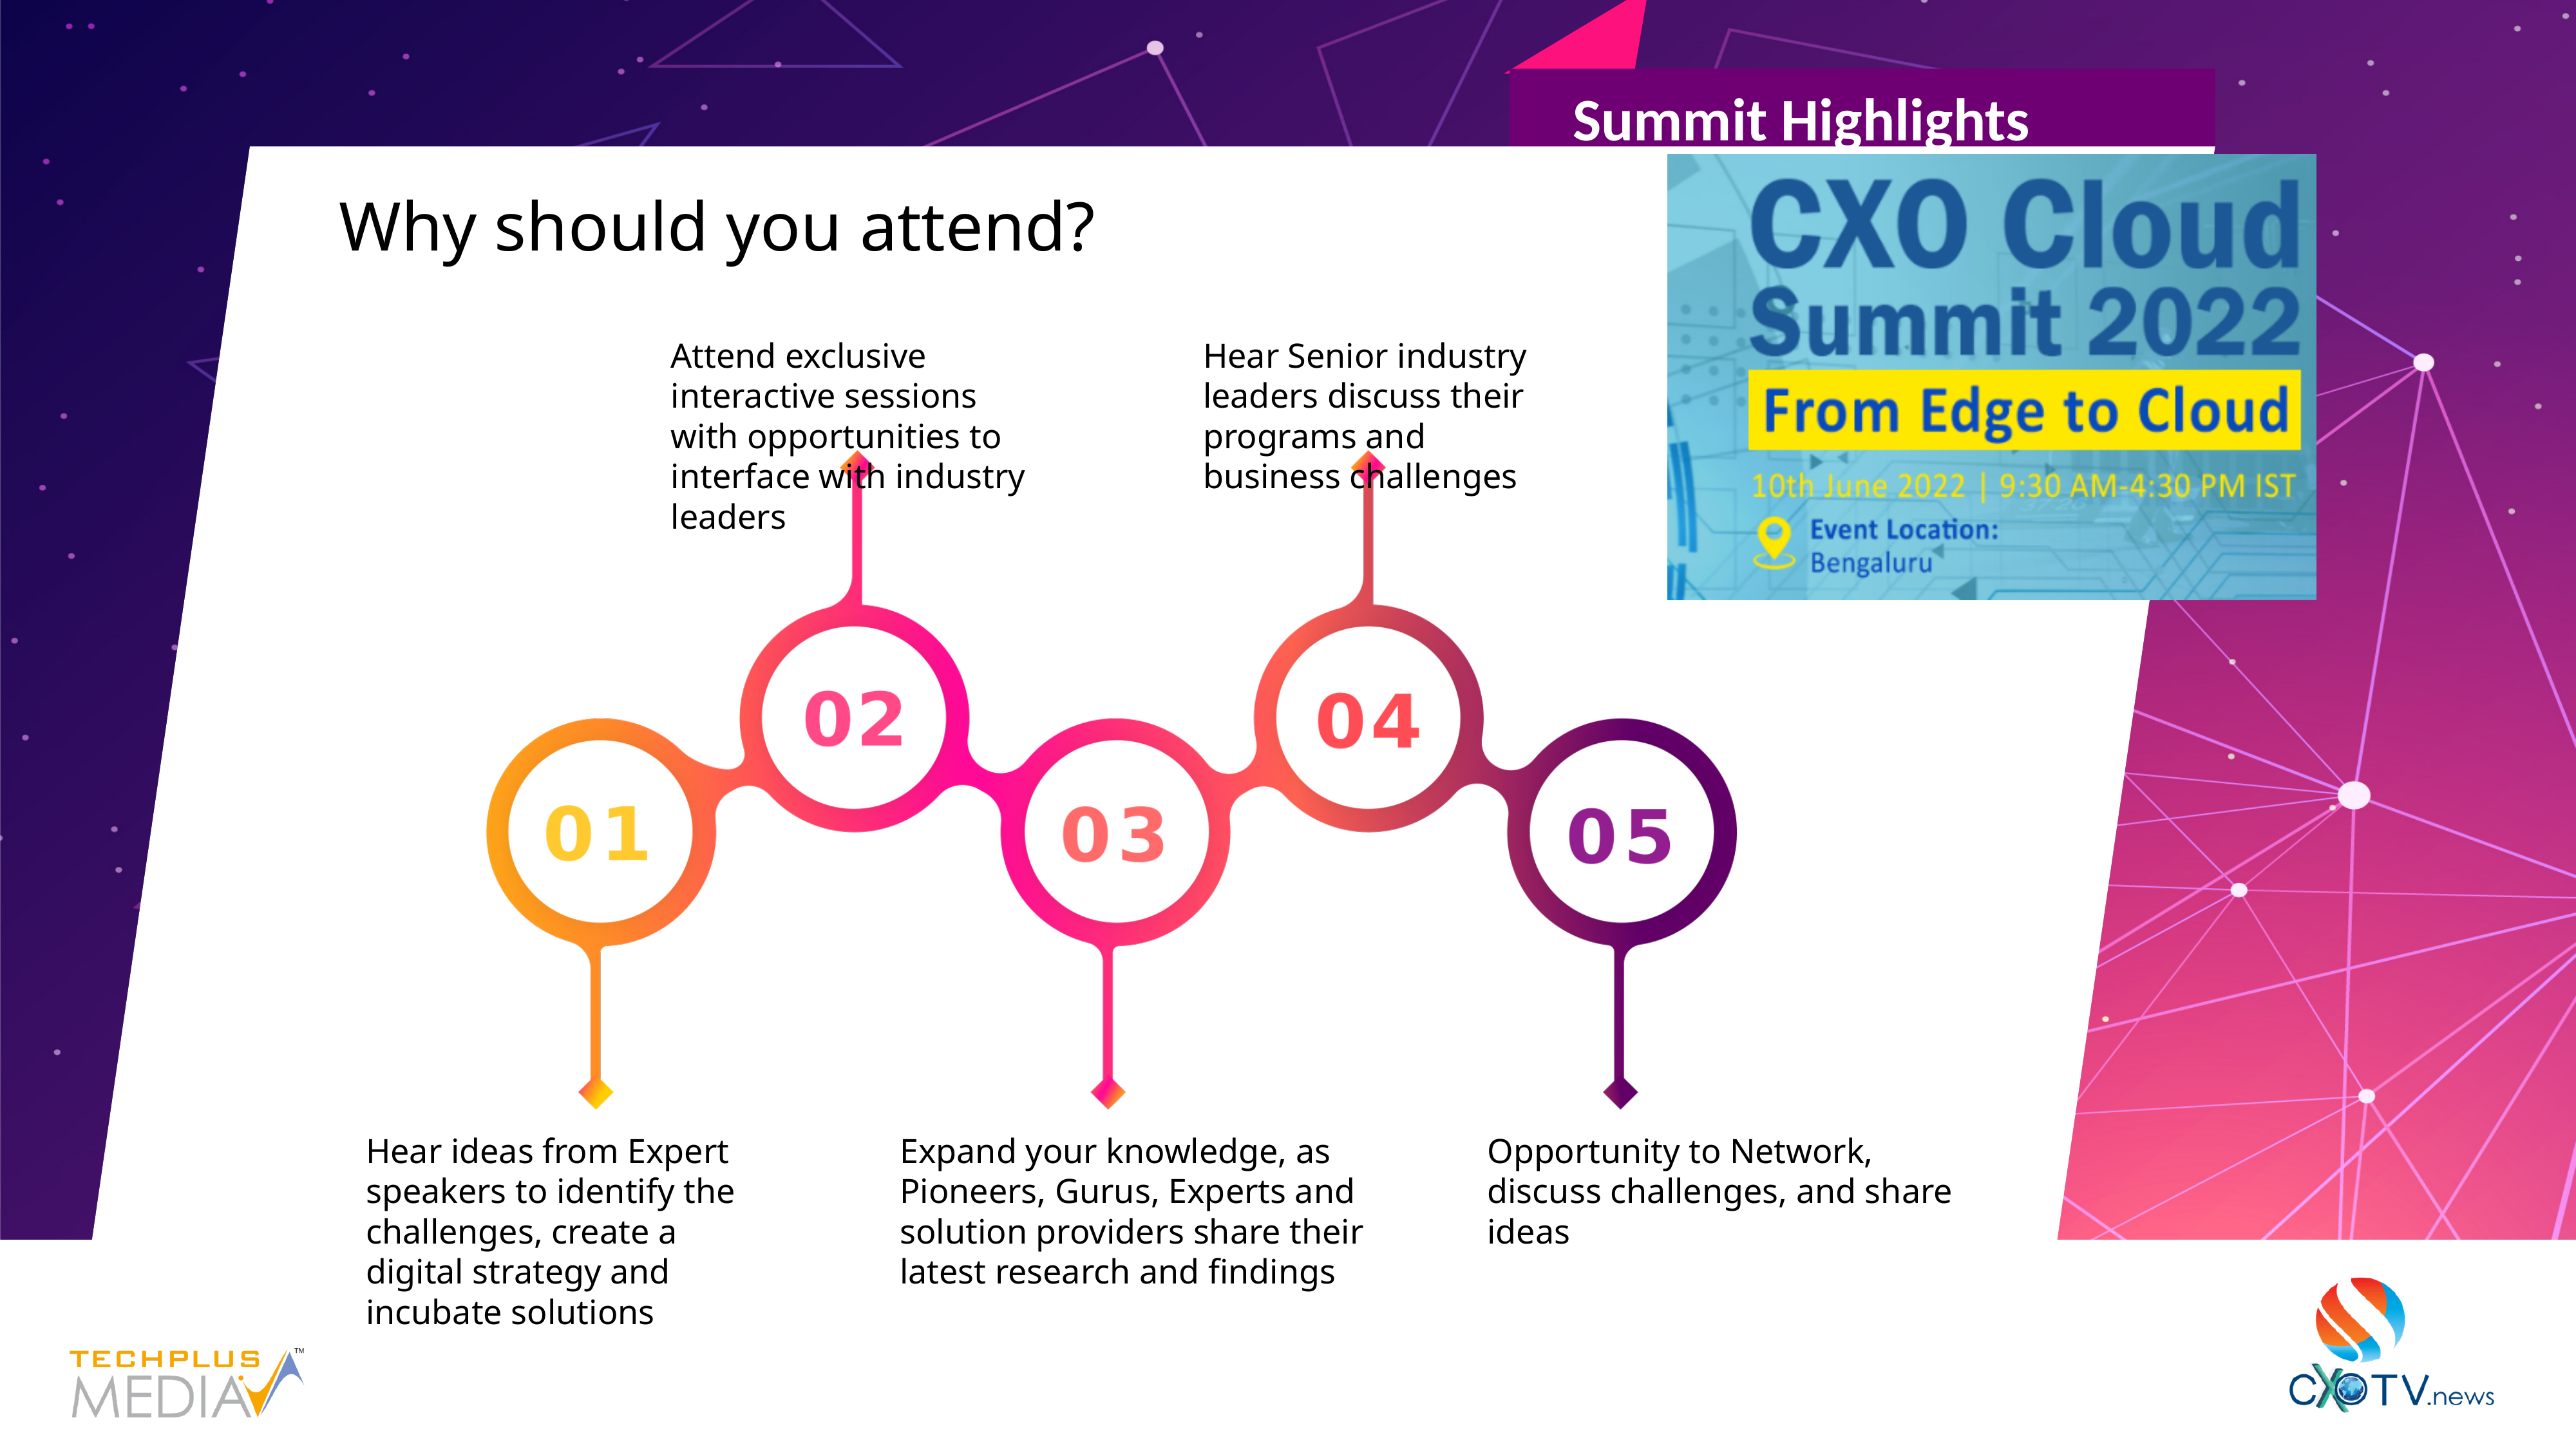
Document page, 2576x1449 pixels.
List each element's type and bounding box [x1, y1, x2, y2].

text_box [360, 328, 1961, 1264]
text_box [1503, 0, 2215, 207]
text_box [77, 1247, 2056, 1346]
picture [70, 1348, 305, 1417]
picture [2284, 1273, 2499, 1417]
picture [0, 0, 2576, 1240]
